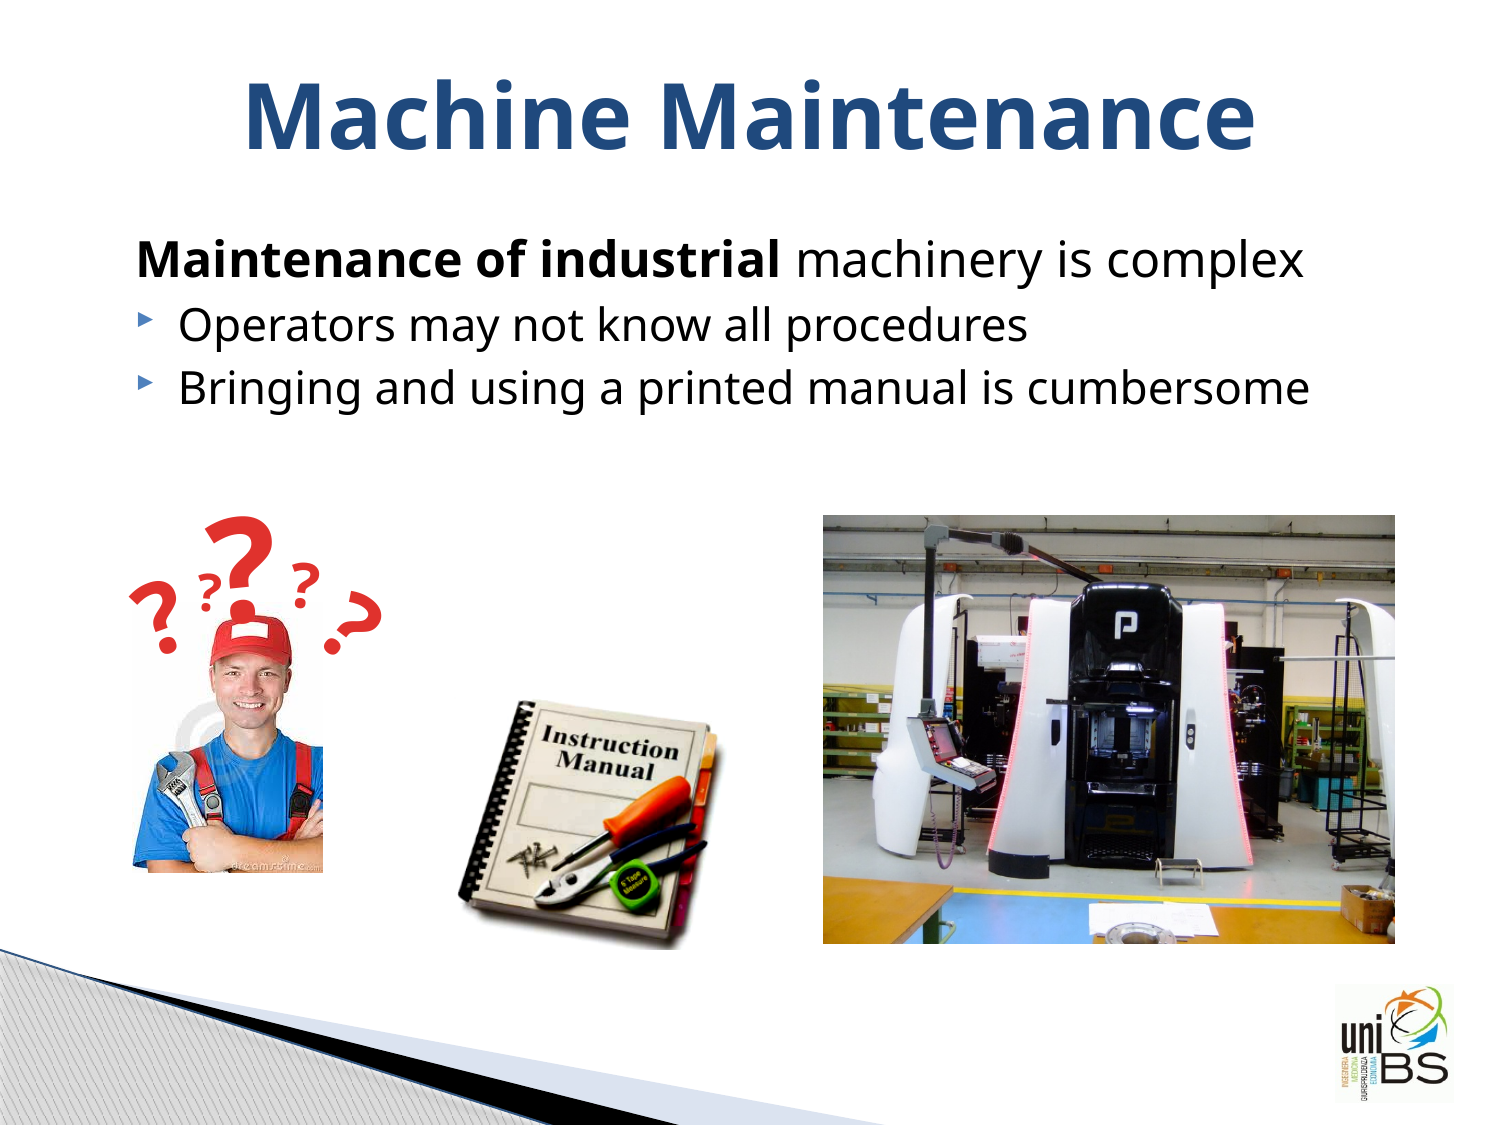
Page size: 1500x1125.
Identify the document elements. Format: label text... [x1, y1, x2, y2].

picture [823, 515, 1395, 945]
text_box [118, 468, 727, 950]
list Maintenance of industrial machinery is complex Operators may not know all procedures Bringing and using a printed manual is cumbersome [102, 219, 1499, 970]
title Machine Maintenance [75, 19, 1425, 207]
picture [1334, 984, 1454, 1103]
